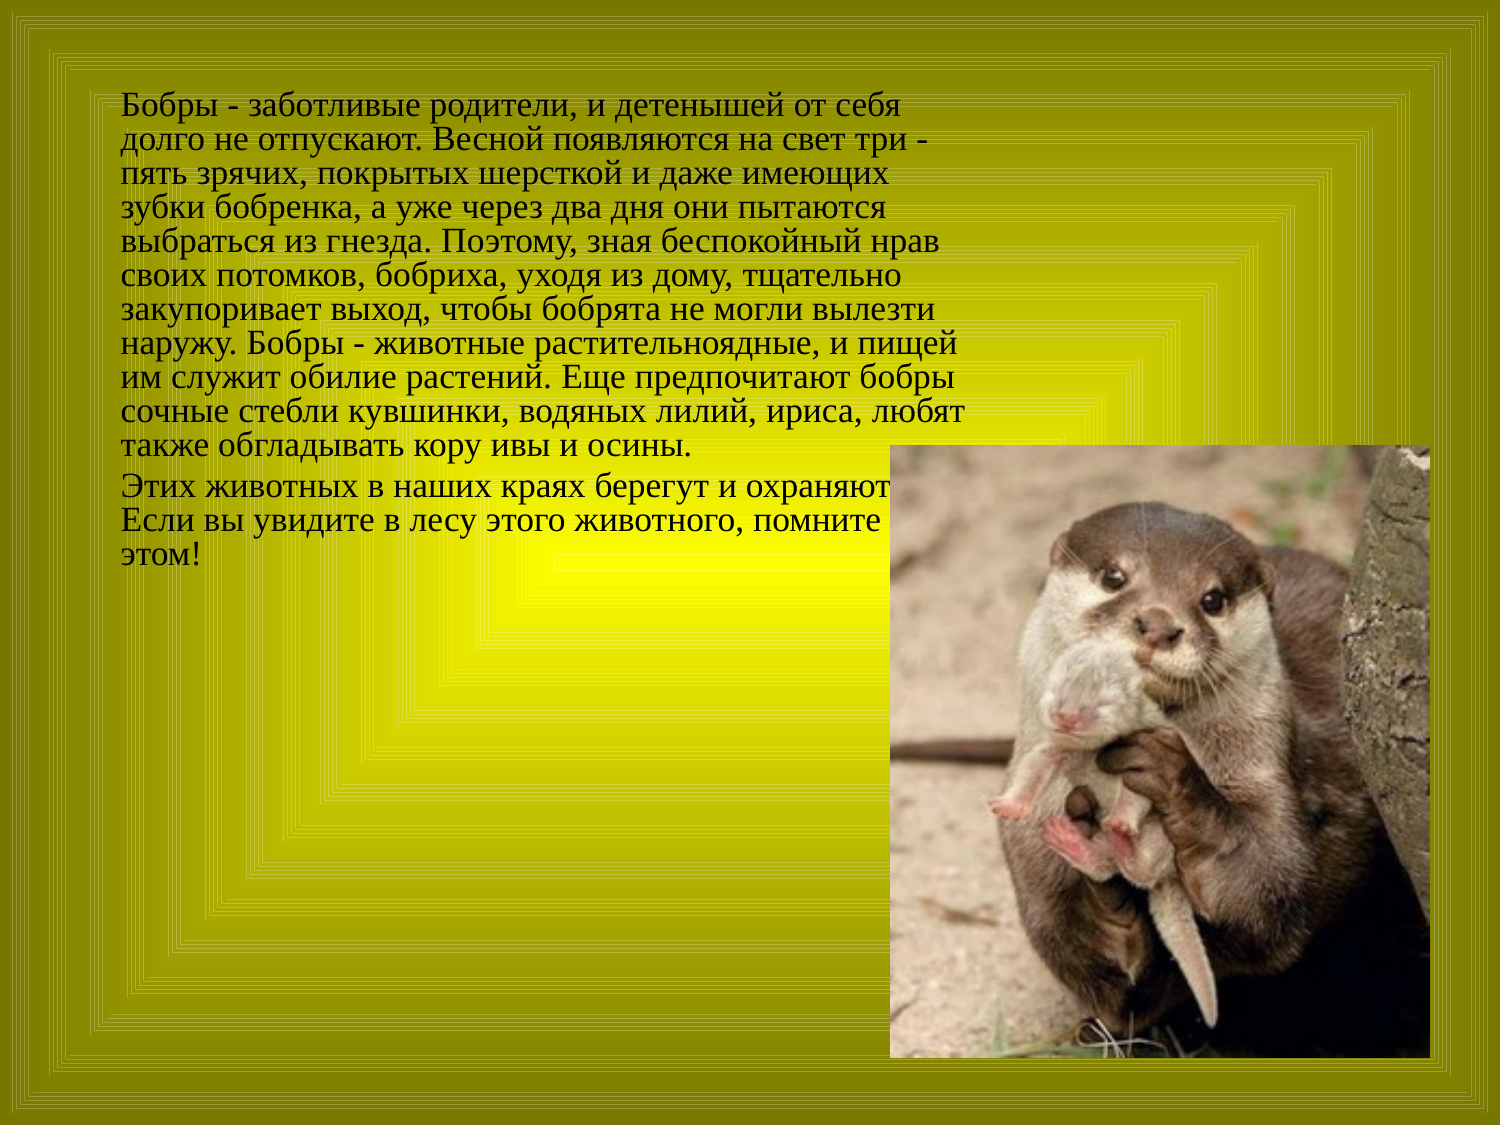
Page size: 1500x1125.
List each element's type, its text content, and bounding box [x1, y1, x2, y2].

list Бобры - заботливые родители, и детенышей от себя долго не отпускают. Весной появляются на свет три - пять зрячих, покрытых шерсткой и даже имеющих зубки бобренка, а уже через два дня они пытаются выбраться из гнезда. Поэтому, зная беспокойный нрав своих потомков, бобриха, уходя из дому, тщательно закупоривает выход, чтобы бобрята не могли вылезти наружу. Бобры - животные растительноядные, и пищей им служит обилие растений. Еще предпочитают бобры сочные стебли кувшинки, водяных лилий, ириса, любят также обгладывать кору ивы и осины. Этих животных в наших краях берегут и охраняют. Если вы увидите в лесу этого животного, помните об этом! [58, 82, 985, 622]
picture [890, 445, 1430, 1058]
